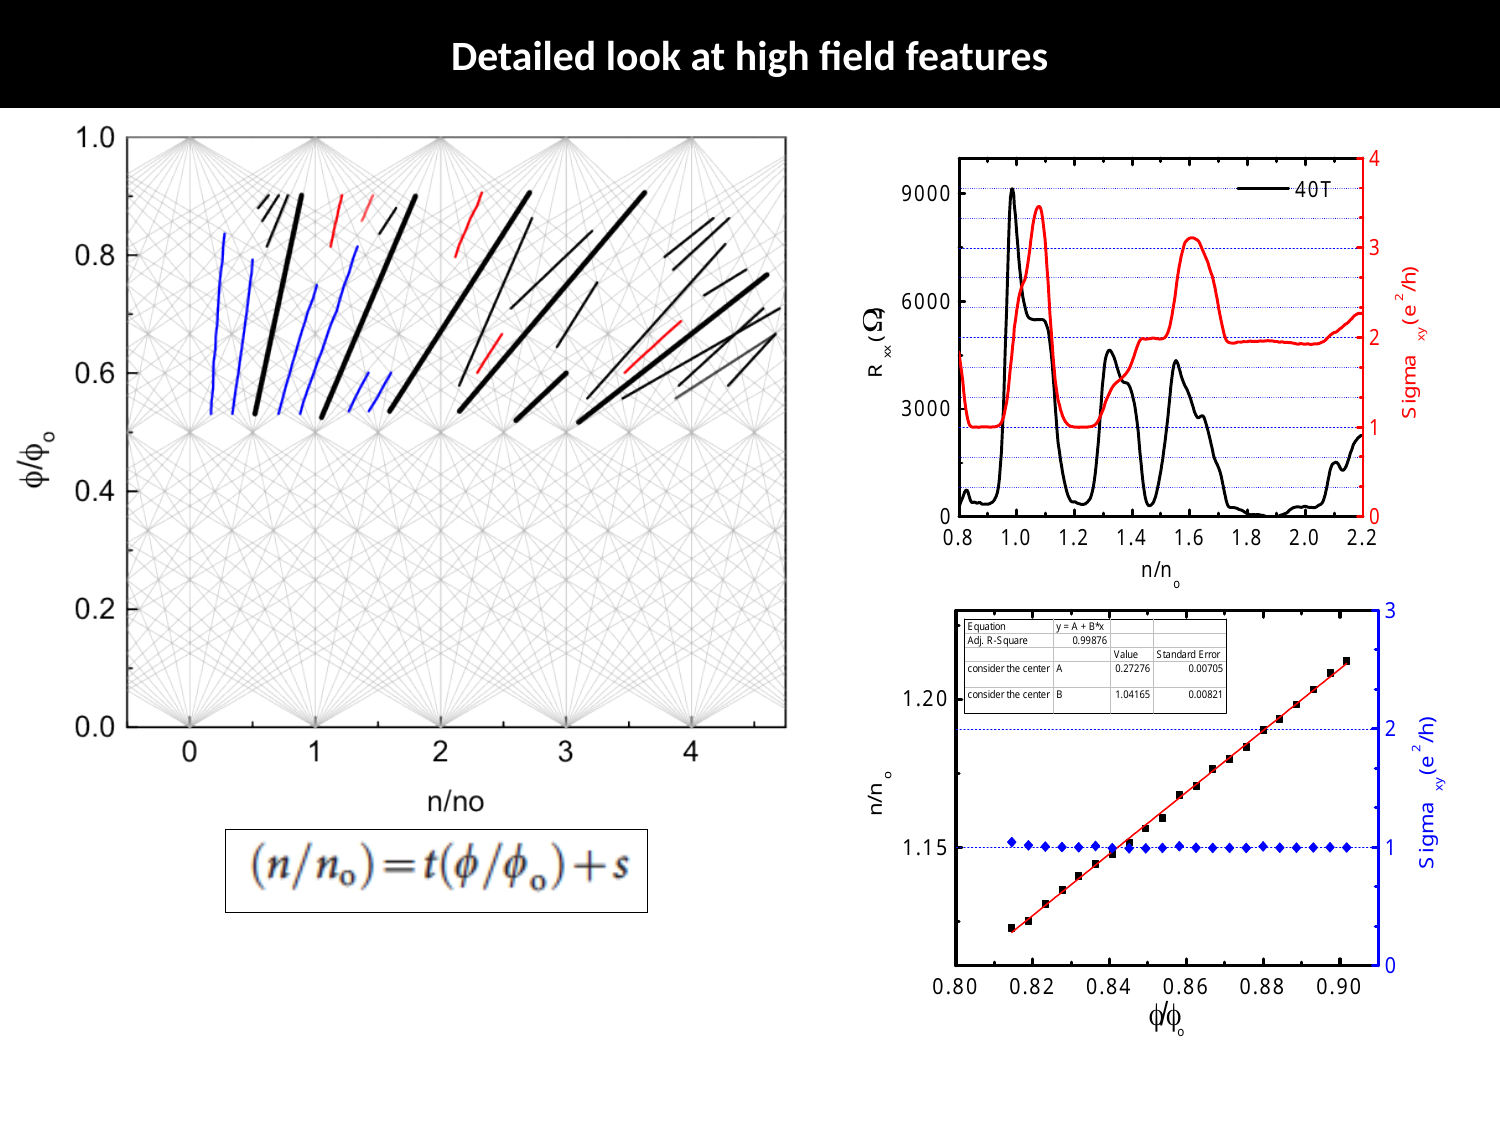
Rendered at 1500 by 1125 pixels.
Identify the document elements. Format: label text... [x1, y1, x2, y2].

text_box Detailed look at high field features [0, 0, 1500, 108]
picture [0, 109, 794, 825]
picture [224, 829, 649, 913]
